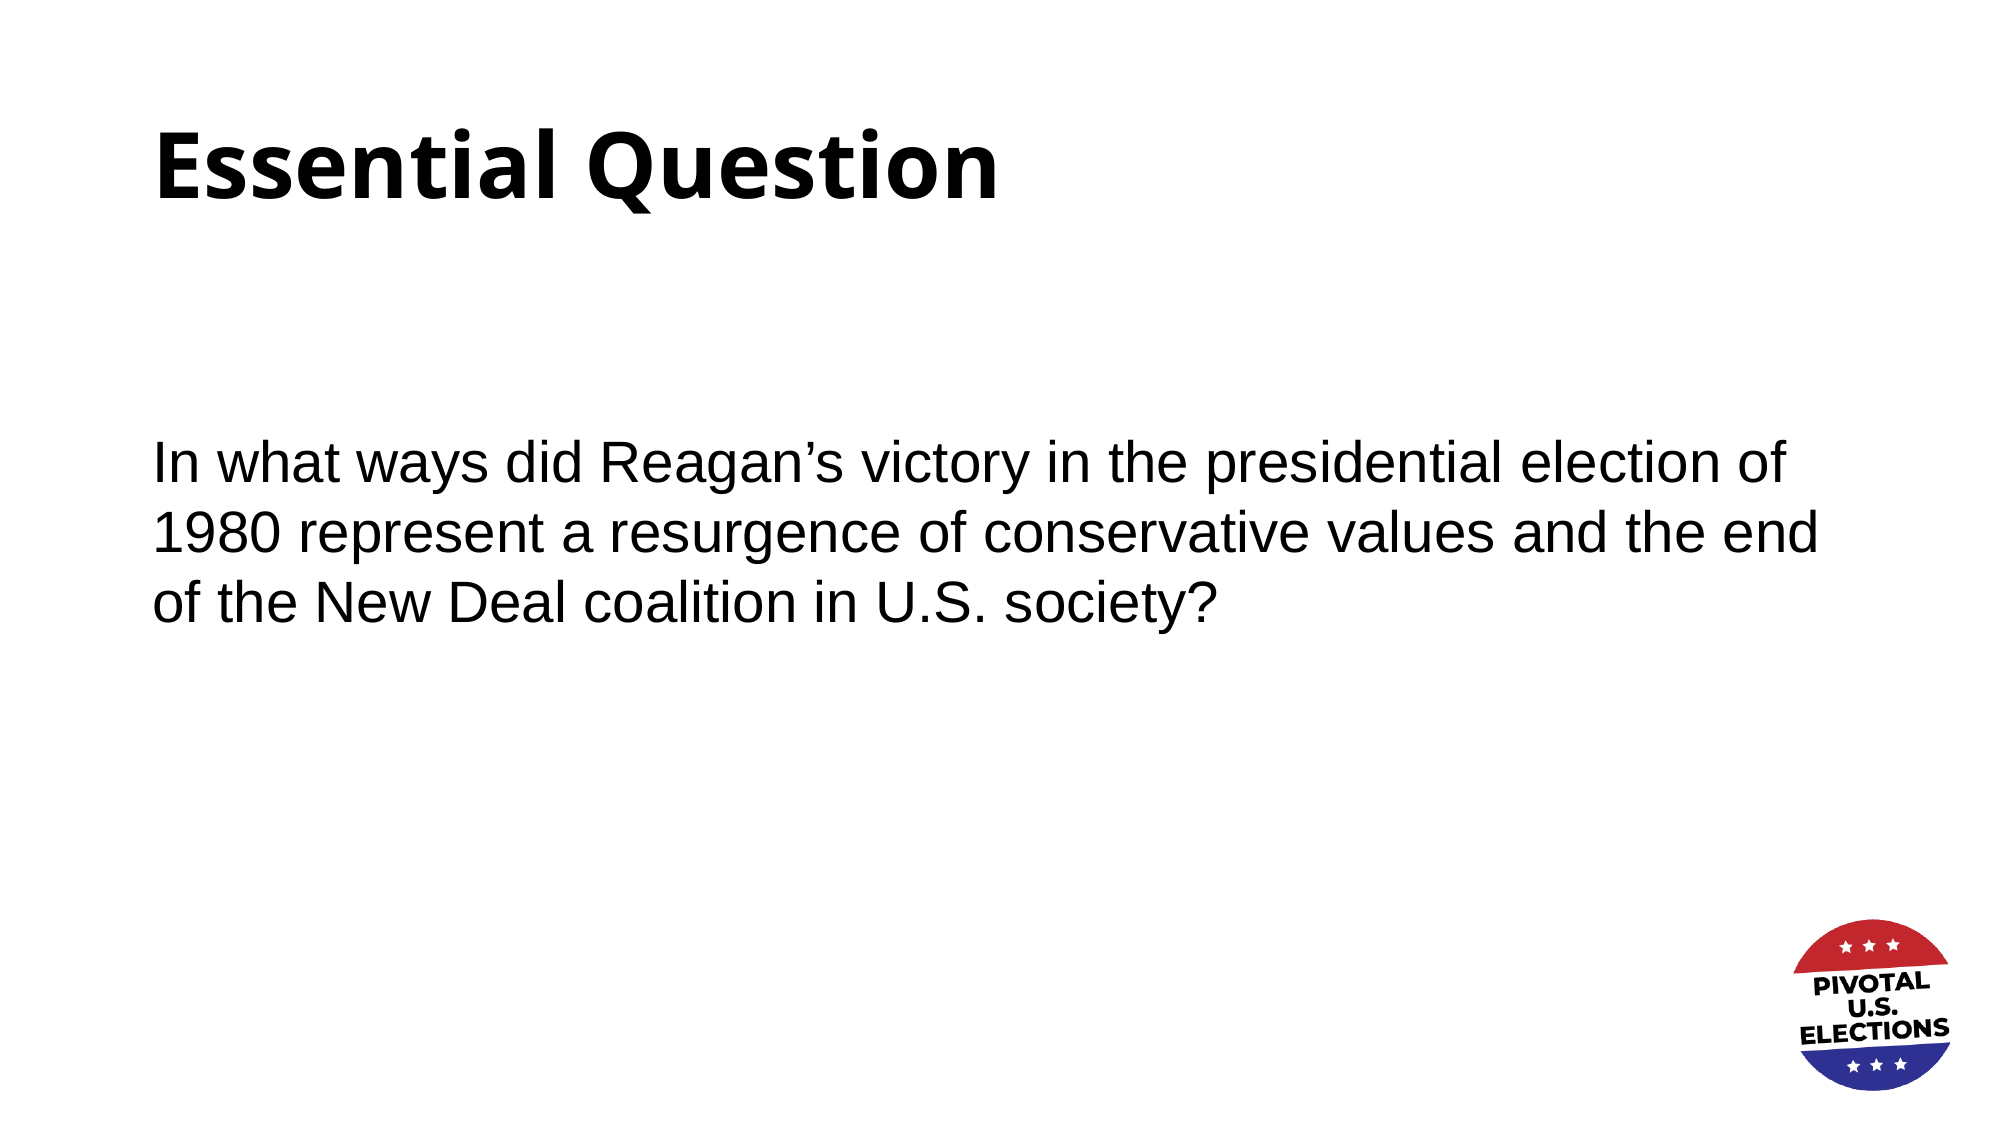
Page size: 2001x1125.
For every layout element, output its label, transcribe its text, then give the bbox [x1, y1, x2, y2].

list In what ways did Reagan’s victory in the presidential election of 1980 represent a resurgence of conservative values and the end of the New Deal coalition in U.S. society? [137, 417, 1863, 1014]
picture [1787, 919, 1961, 1091]
title Essential Question [137, 59, 1863, 278]
